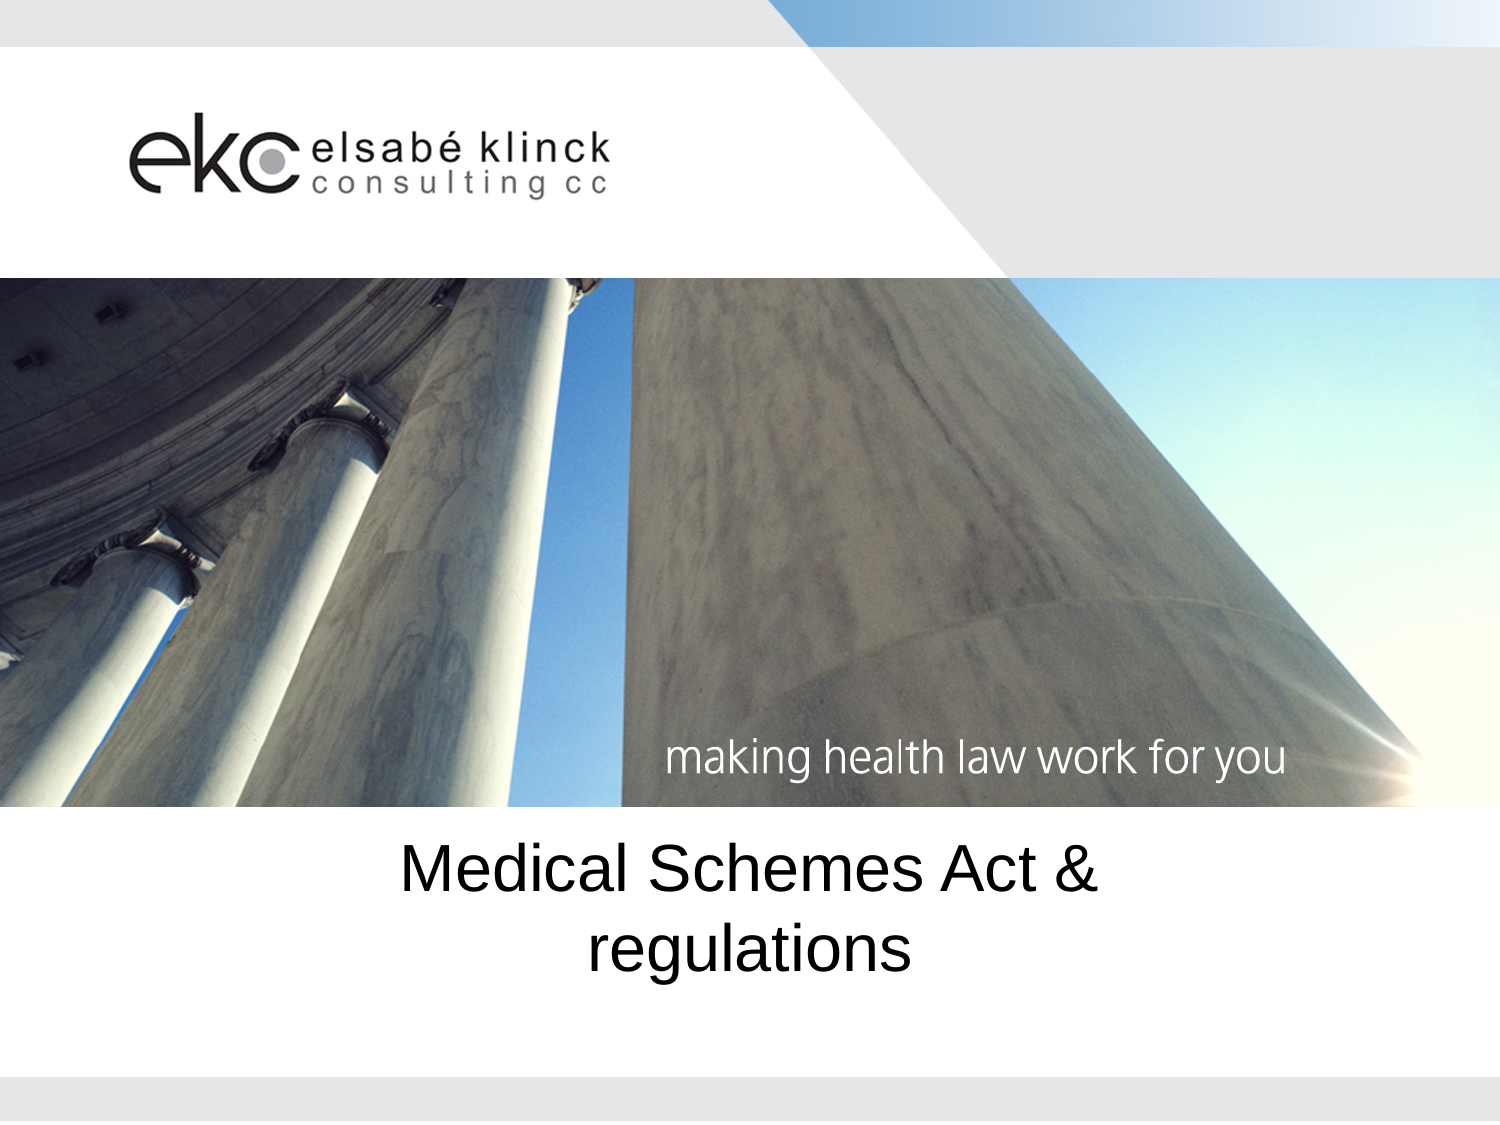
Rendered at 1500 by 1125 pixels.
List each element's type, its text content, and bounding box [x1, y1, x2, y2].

subtitle Medical Schemes Act & regulations [224, 816, 1276, 1105]
picture [0, 0, 1500, 1121]
